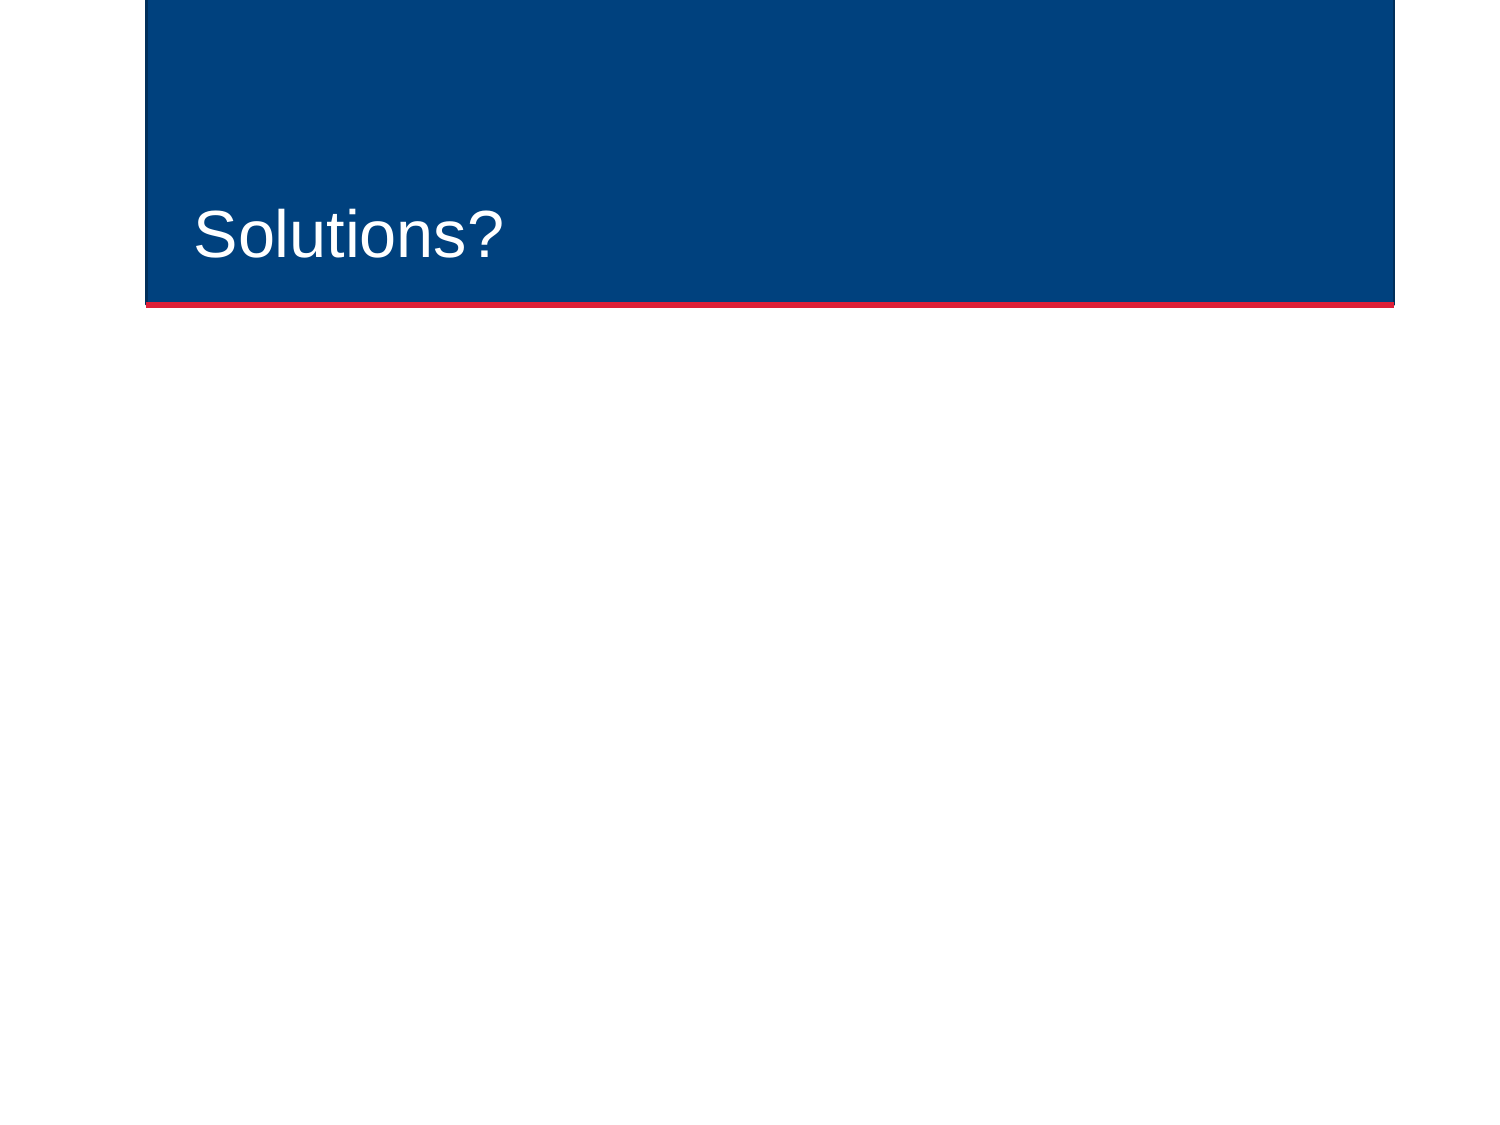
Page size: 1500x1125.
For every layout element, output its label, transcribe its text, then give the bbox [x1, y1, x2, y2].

title Solutions? [178, 132, 1361, 280]
